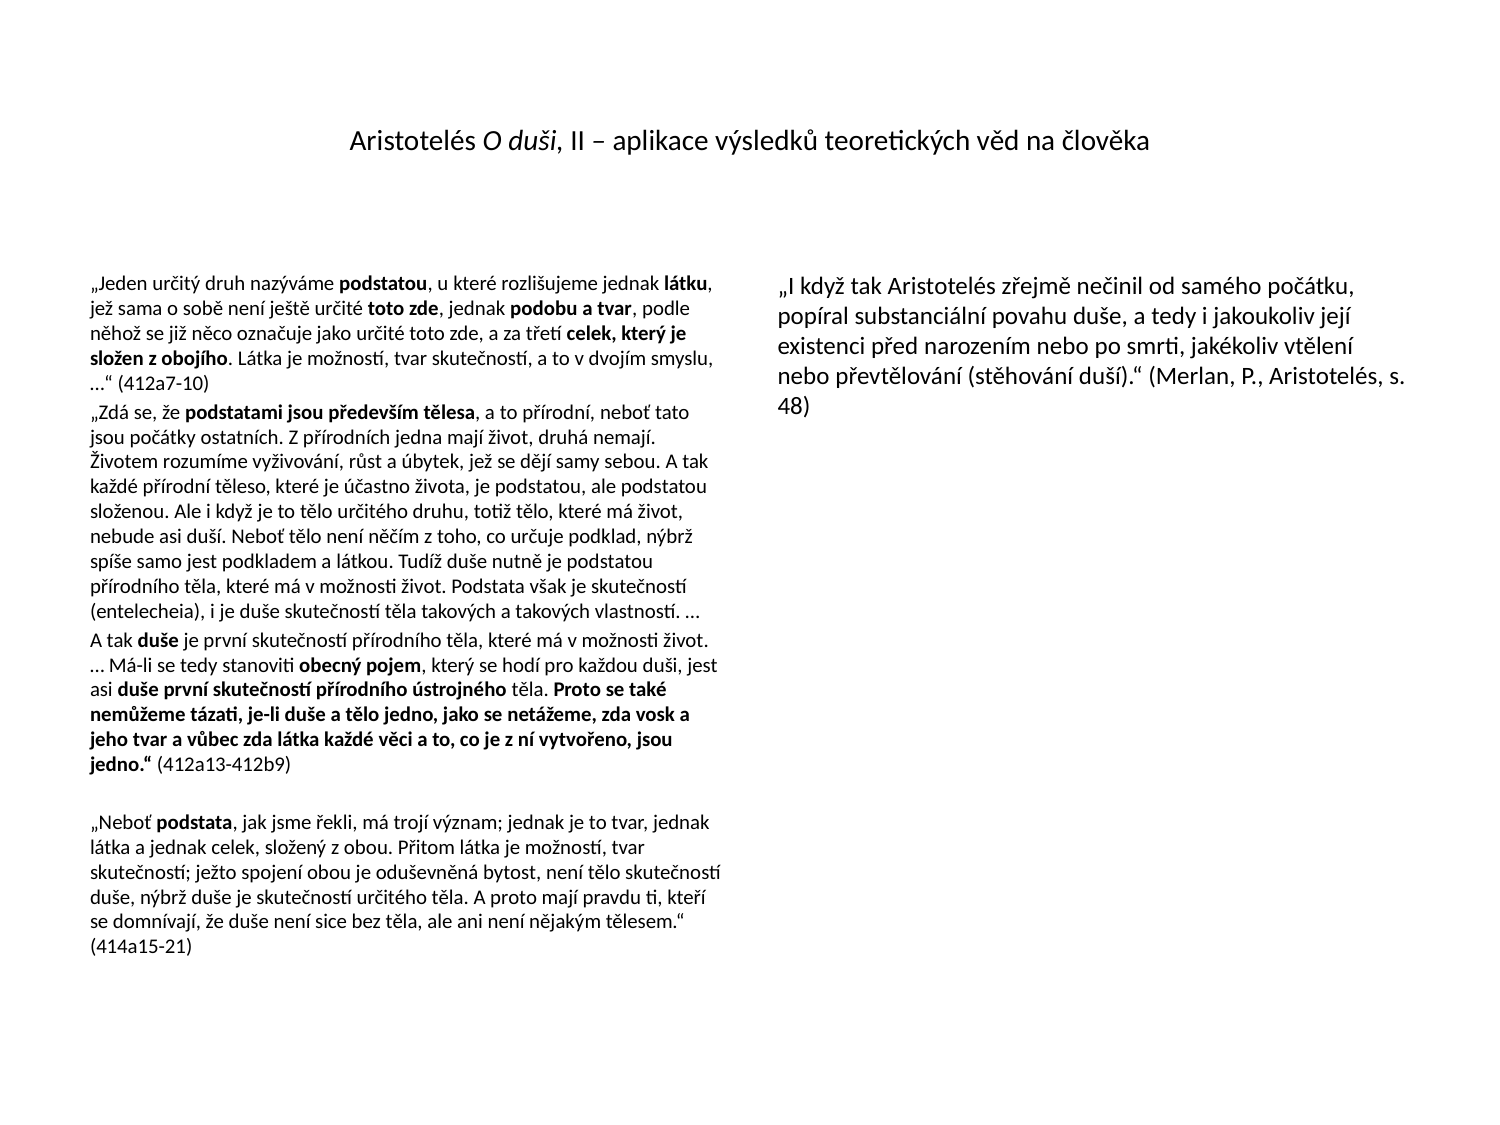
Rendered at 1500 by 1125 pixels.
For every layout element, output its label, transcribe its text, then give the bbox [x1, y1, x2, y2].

title Aristotelés O duši, II – aplikace výsledků teoretických věd na člověka [75, 45, 1425, 233]
list „I když tak Aristotelés zřejmě nečinil od samého počátku, popíral substanciální povahu duše, a tedy i jakoukoliv její existenci před narozením nebo po smrti, jakékoliv vtělení nebo převtělování (stěhování duší).“ (Merlan, P., Aristotelés, s. 48) [762, 262, 1425, 1005]
list „Jeden určitý druh nazýváme podstatou, u které rozlišujeme jednak látku, jež sama o sobě není ještě určité toto zde, jednak podobu a tvar, podle něhož se již něco označuje jako určité toto zde, a za třetí celek, který je složen z obojího. Látka je možností, tvar skutečností, a to v dvojím smyslu, …“ (412a7-10) „Zdá se, že podstatami jsou především tělesa, a to přírodní, neboť tato jsou počátky ostatních. Z přírodních jedna mají život, druhá nemají. Životem rozumíme vyživování, růst a úbytek, jež se dějí samy sebou. A tak každé přírodní těleso, které je účastno života, je podstatou, ale podstatou složenou. Ale i když je to tělo určitého druhu, totiž tělo, které má život, nebude asi duší. Neboť tělo není něčím z toho, co určuje podklad, nýbrž spíše samo jest podkladem a látkou. Tudíž duše nutně je podstatou přírodního těla, které má v možnosti život. Podstata však je skutečností (entelecheia), i je duše skutečností těla takových a takových vlastností. … A tak duše je první skutečností přírodního těla, které má v možnosti život. … Má-li se tedy stanoviti obecný pojem, který se hodí pro každou duši, jest asi duše první skutečností přírodního ústrojného těla. Proto se také nemůžeme tázati, je-li duše a tělo jedno, jako se netážeme, zda vosk a jeho tvar a vůbec zda látka každé věci a to, co je z ní vytvořeno, jsou jedno.“ (412a13-412b9) „Neboť podstata, jak jsme řekli, má trojí význam; jednak je to tvar, jednak látka a jednak celek, složený z obou. Přitom látka je možností, tvar skutečností; ježto spojení obou je oduševněná bytost, není tělo skutečností duše, nýbrž duše je skutečností určitého těla. A proto mají pravdu ti, kteří se domnívají, že duše není sice bez těla, ale ani není nějakým tělesem.“ (414a15-21) [75, 262, 738, 1005]
